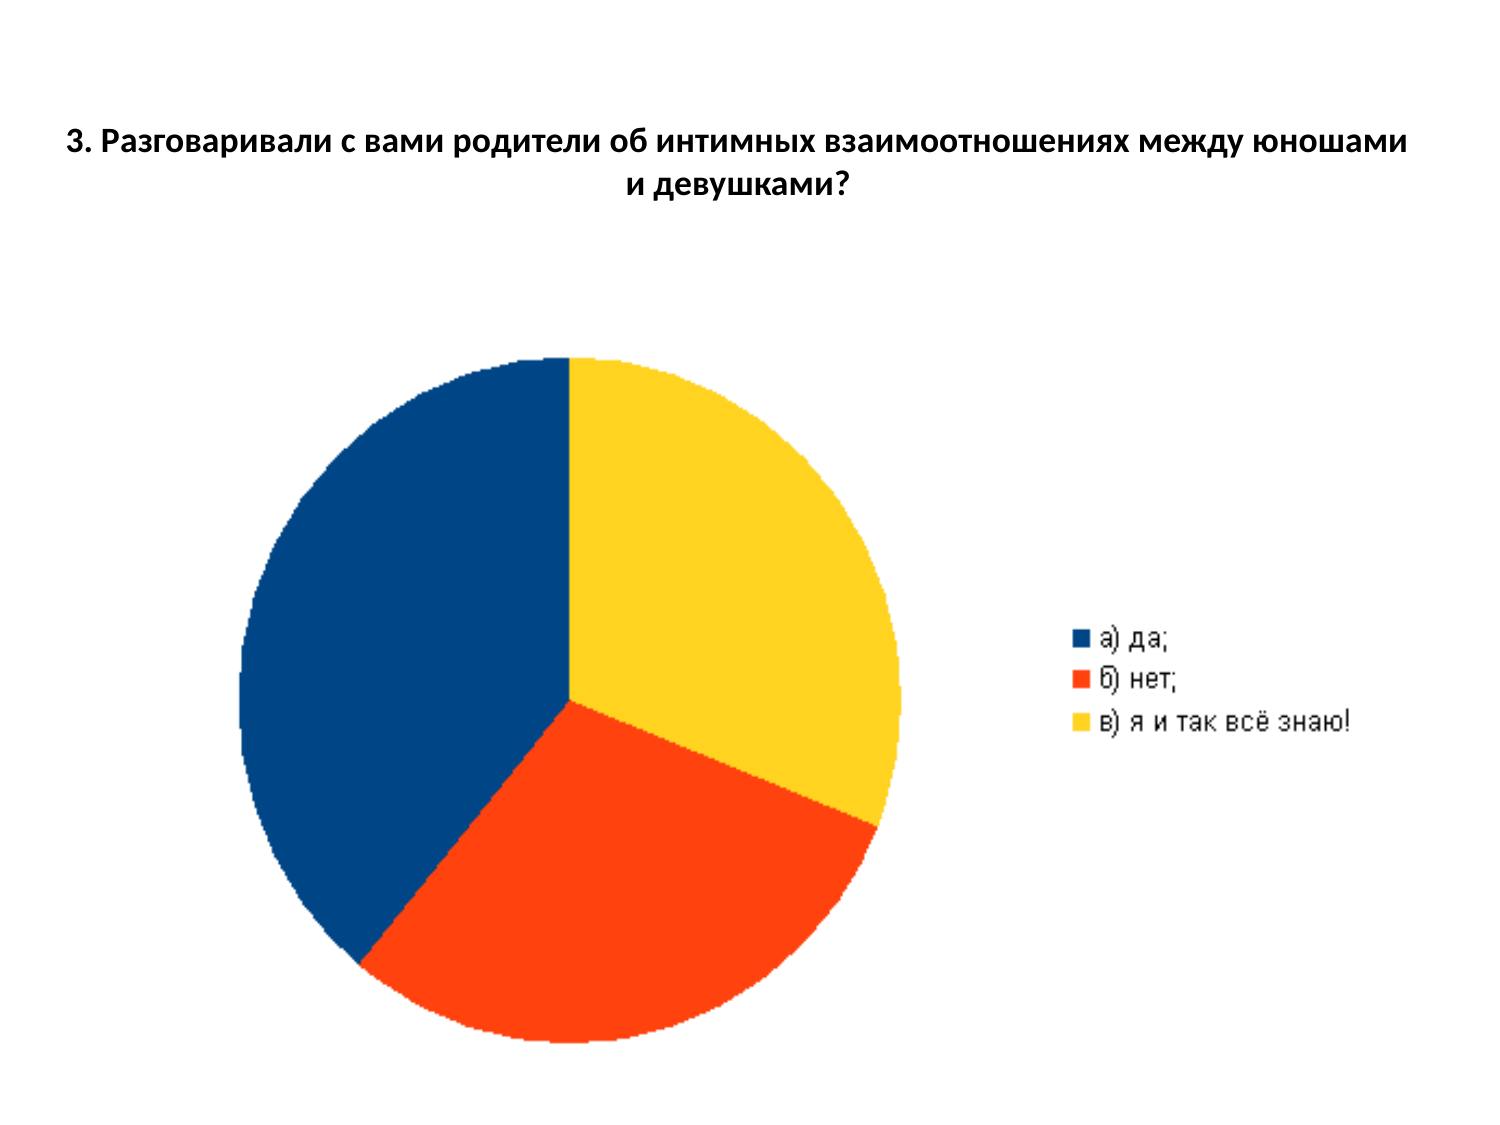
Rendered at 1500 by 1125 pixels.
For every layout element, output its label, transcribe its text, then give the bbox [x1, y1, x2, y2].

title 3. Разговаривали с вами родители об интимных взаимоотношениях между юношами и девушками? [41, 66, 1436, 254]
chart [74, 302, 1426, 1071]
